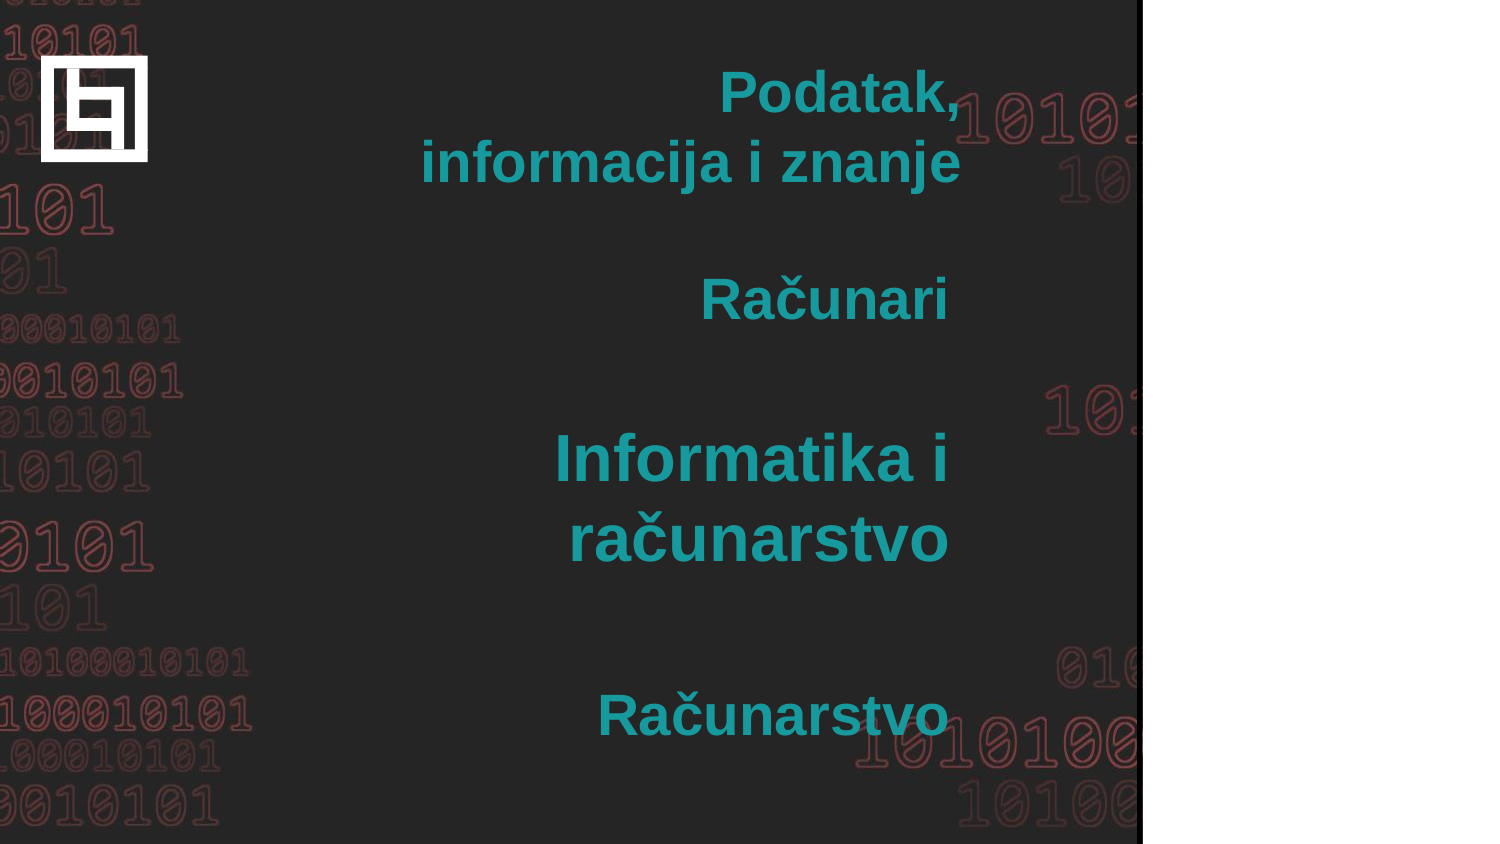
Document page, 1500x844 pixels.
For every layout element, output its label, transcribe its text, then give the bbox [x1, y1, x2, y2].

text_box Informatika i računarstvo [428, 407, 966, 583]
text_box Podatak, informacija i znanje [395, 46, 977, 202]
picture [0, 0, 1137, 844]
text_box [1139, 0, 1500, 844]
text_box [41, 55, 148, 163]
text_box Računarstvo [537, 669, 966, 755]
text_box Računari [655, 253, 966, 339]
